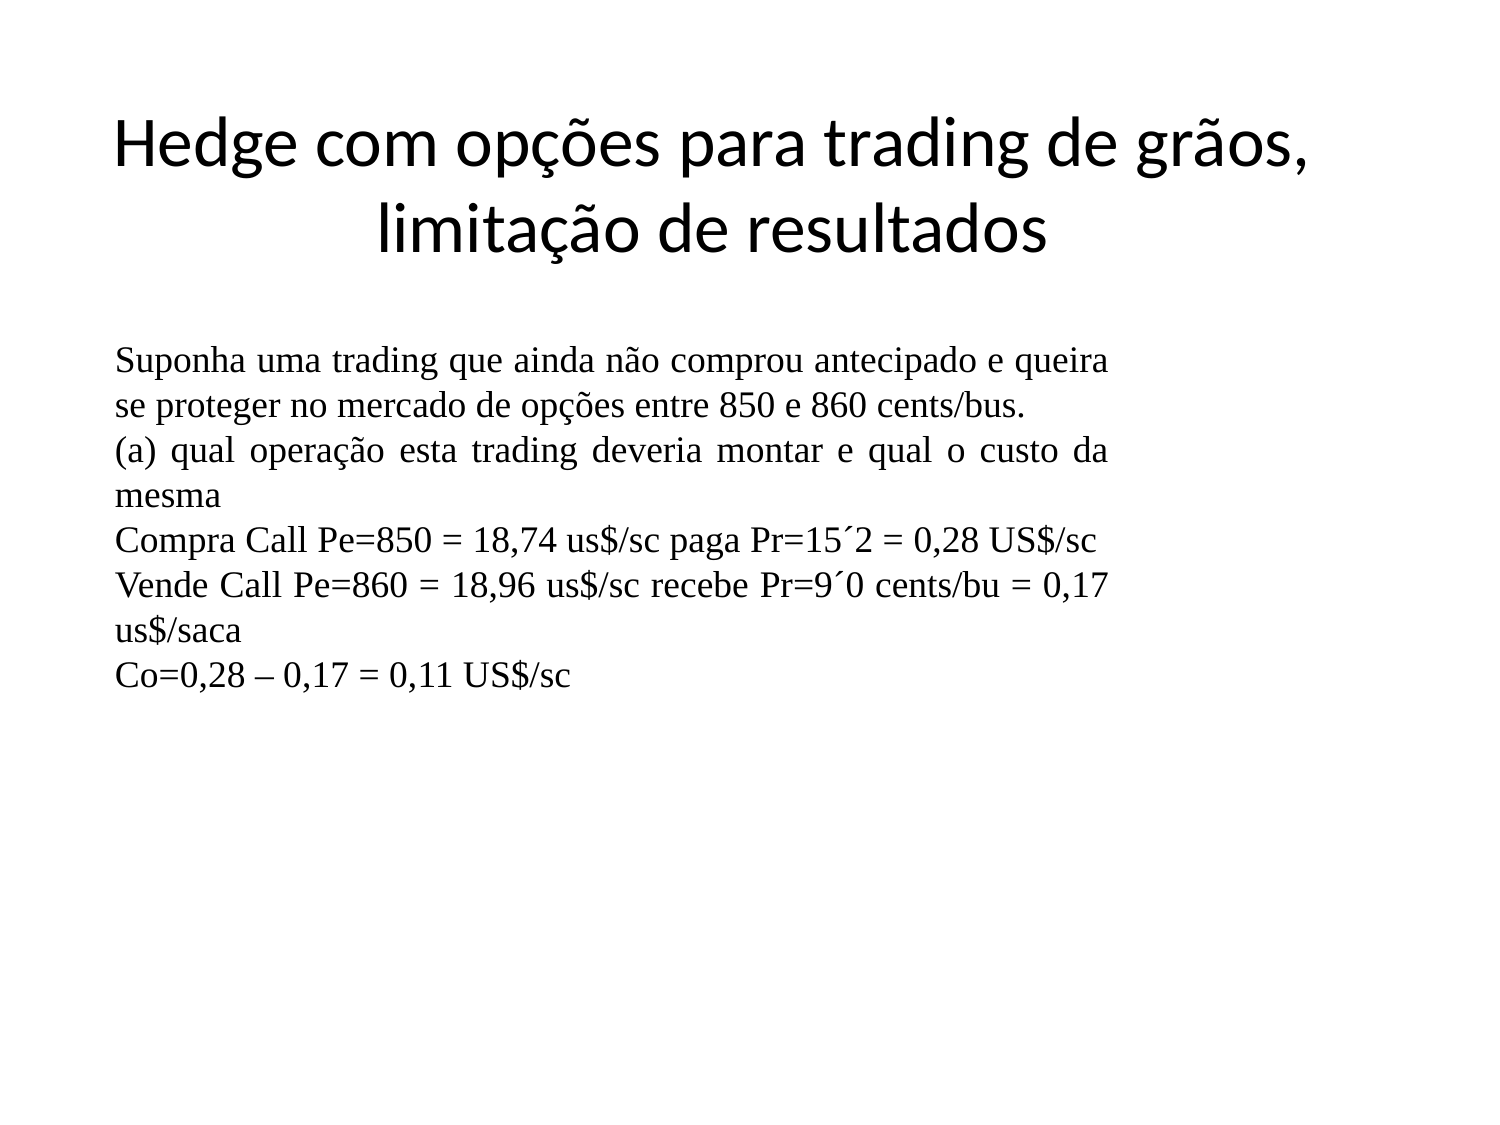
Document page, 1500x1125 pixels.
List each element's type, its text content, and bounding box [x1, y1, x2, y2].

text_box Suponha uma trading que ainda não comprou antecipado e queira se proteger no mercado de opções entre 850 e 860 cents/bus. (a) qual operação esta trading deveria montar e qual o custo da mesma Compra Call Pe=850 = 18,74 us$/sc paga Pr=15´2 = 0,28 US$/sc Vende Call Pe=860 = 18,96 us$/sc recebe Pr=9´0 cents/bu = 0,17 us$/saca Co=0,28 – 0,17 = 0,11 US$/sc [100, 327, 1125, 703]
title Hedge com opções para trading de grãos, limitação de resultados [75, 87, 1350, 275]
